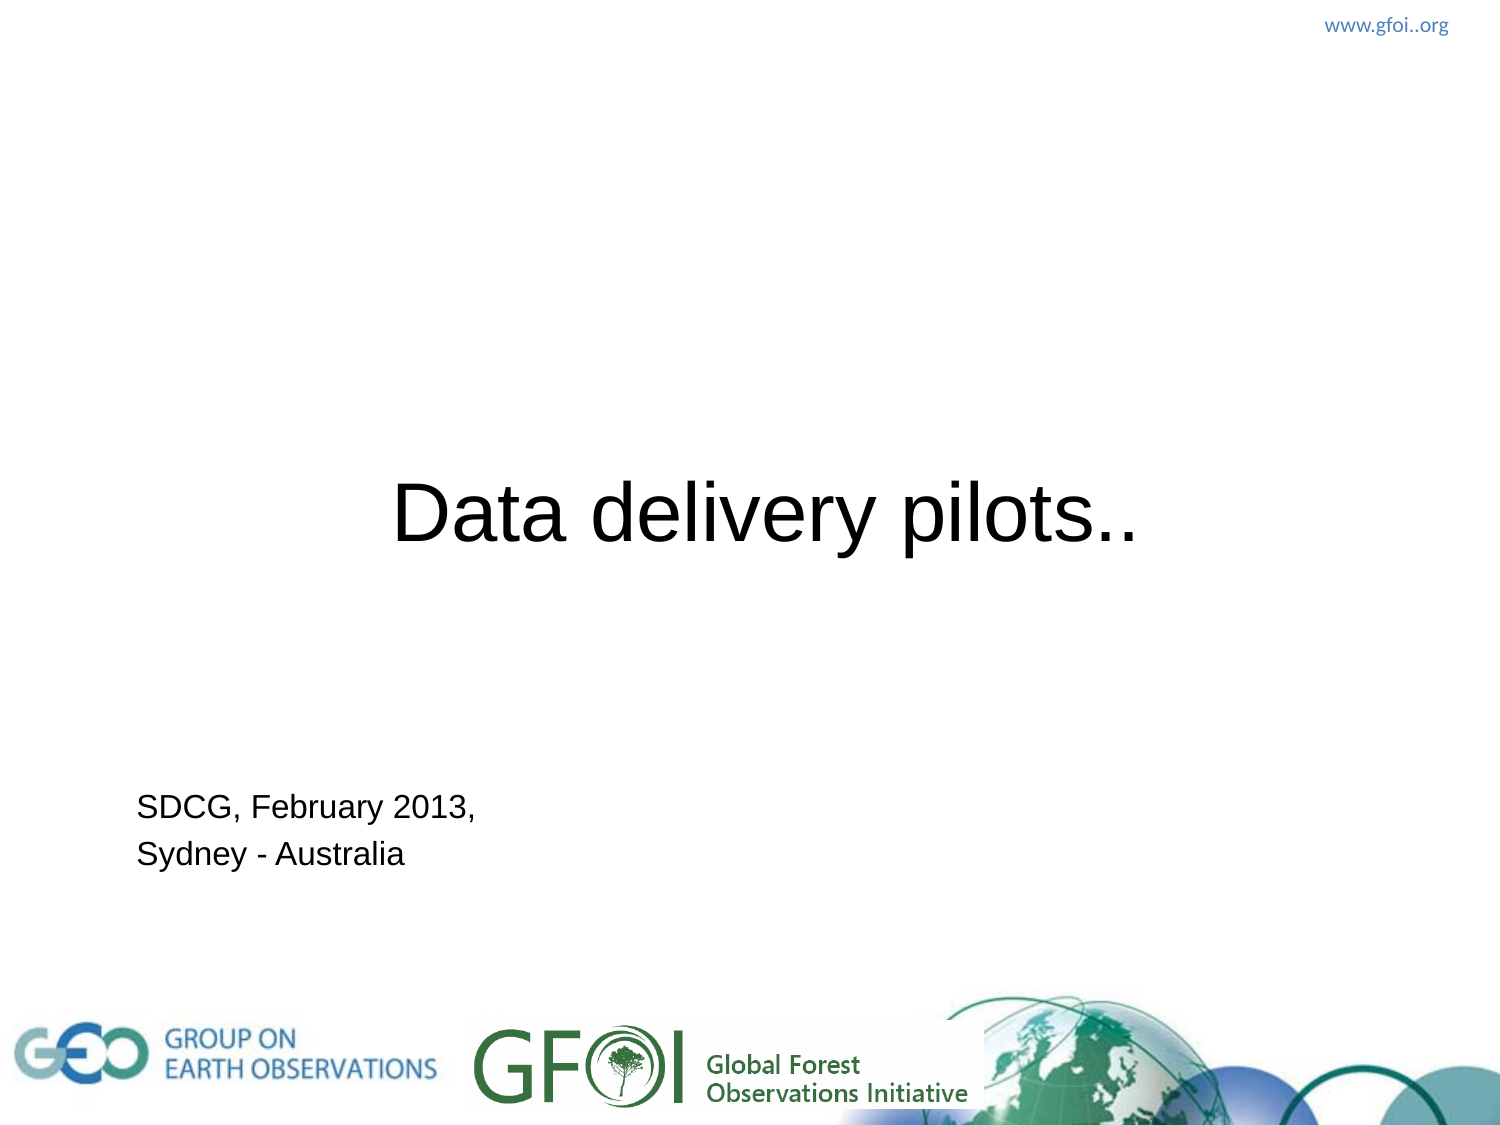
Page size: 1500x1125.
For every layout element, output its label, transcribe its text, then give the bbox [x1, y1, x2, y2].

picture [1, 962, 1500, 1125]
text_box SDCG, February 2013, Sydney - Australia [112, 778, 692, 876]
title Data delivery pilots.. [112, 269, 1422, 547]
